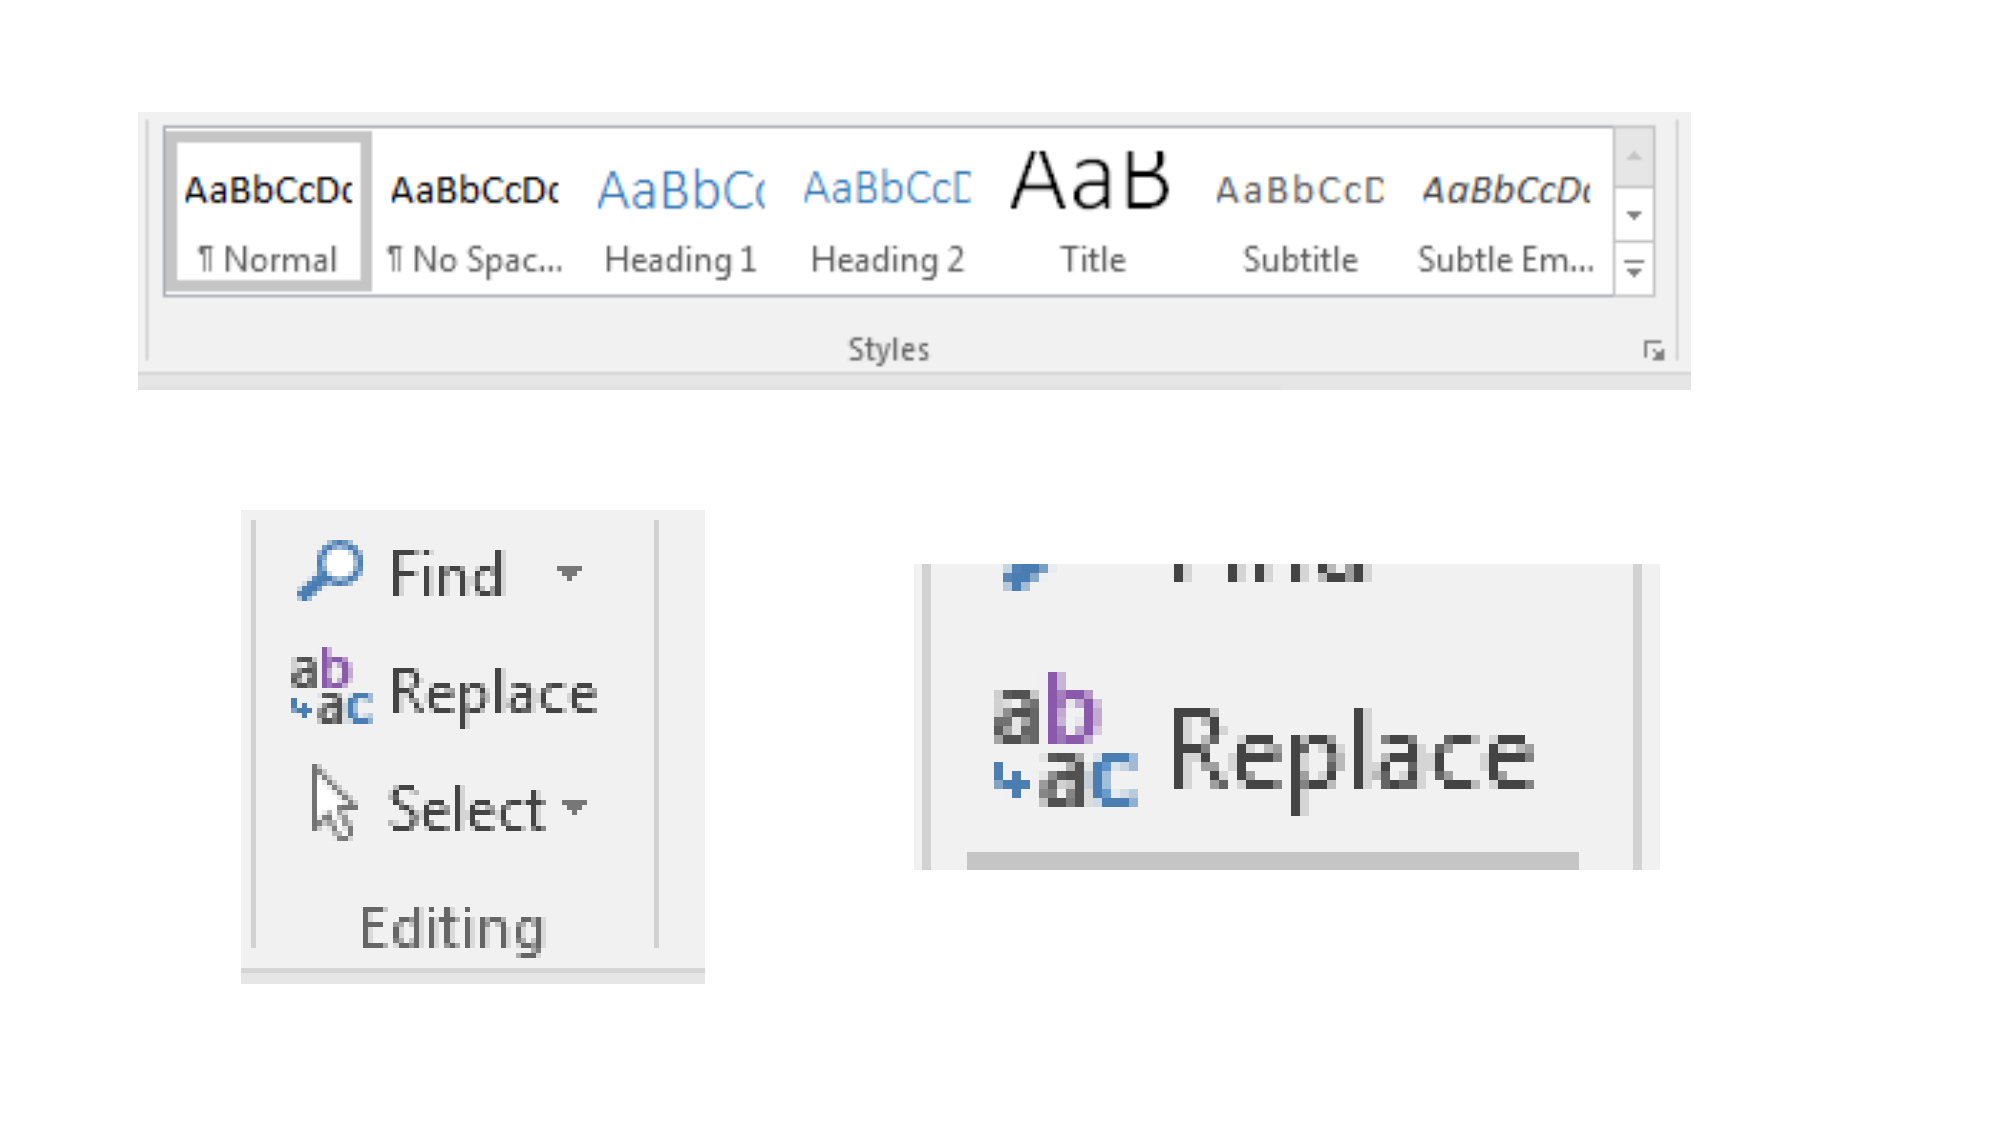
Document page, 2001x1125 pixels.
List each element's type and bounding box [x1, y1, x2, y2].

picture [138, 112, 1691, 390]
picture [914, 564, 1660, 870]
picture [241, 510, 705, 985]
